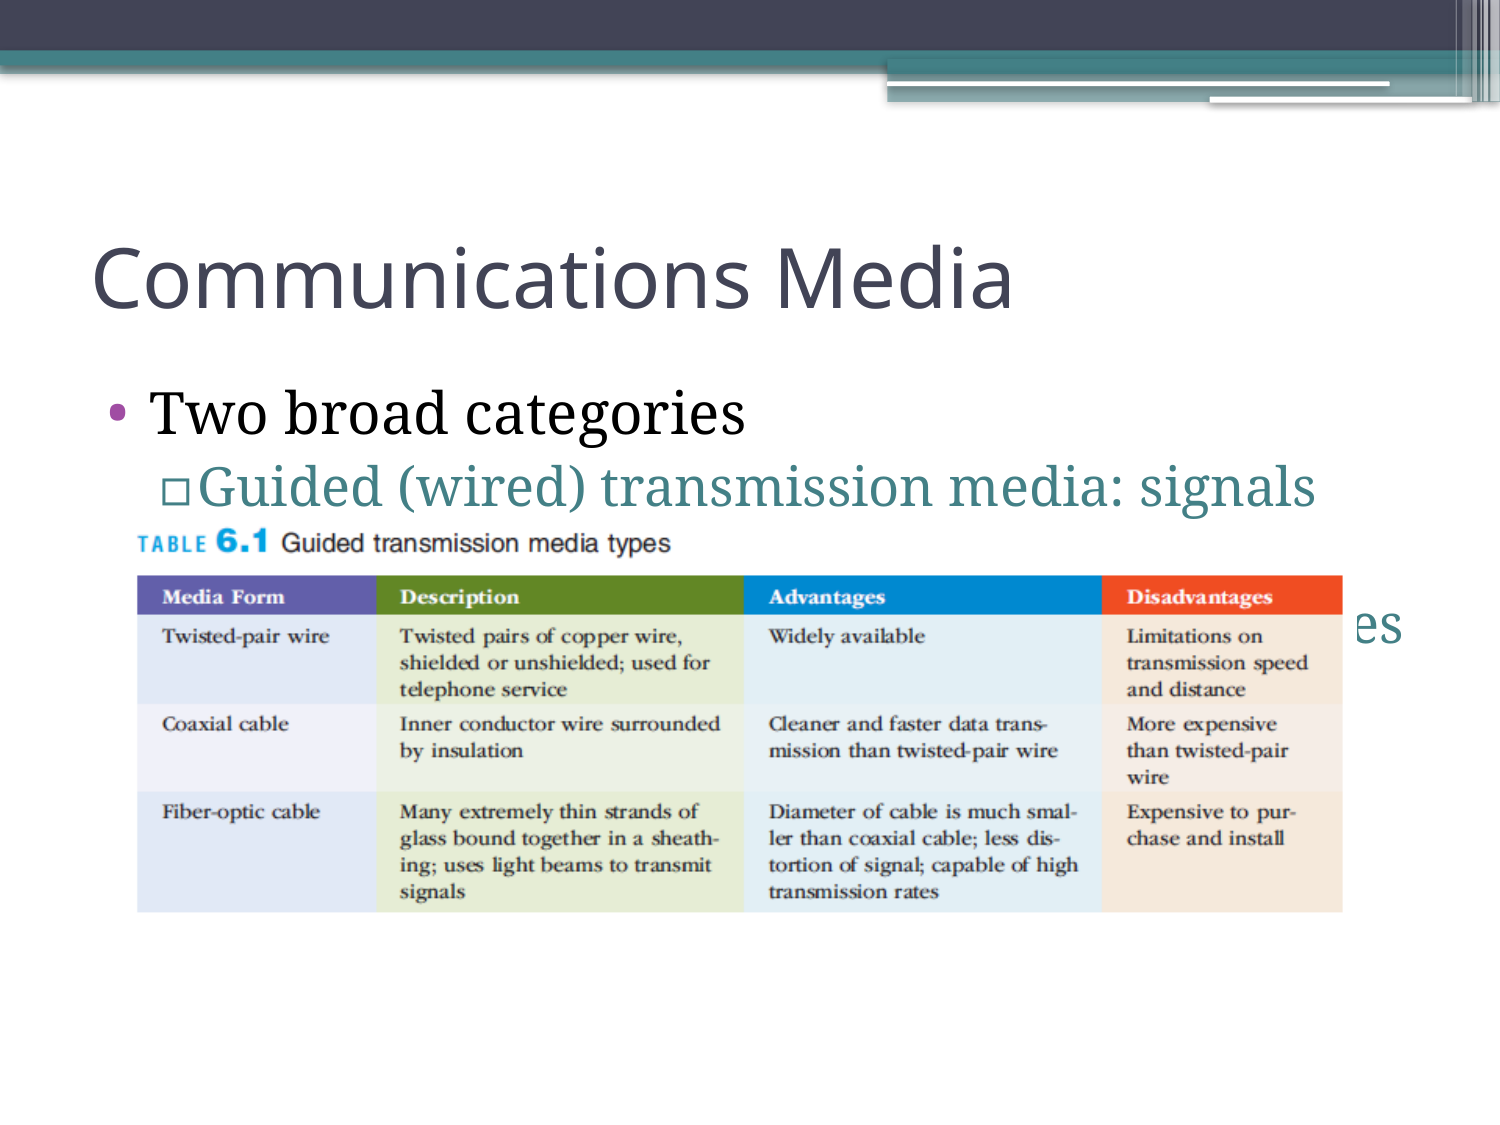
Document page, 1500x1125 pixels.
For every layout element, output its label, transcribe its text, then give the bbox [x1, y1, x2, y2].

picture [124, 524, 1357, 922]
list Two broad categories Guided (wired) transmission media: signals are guided along a solid medium Wireless: the signal is broadcast over airwaves as a form of electromagnetic radiation [75, 369, 1425, 1079]
title Communications Media [75, 187, 1425, 363]
